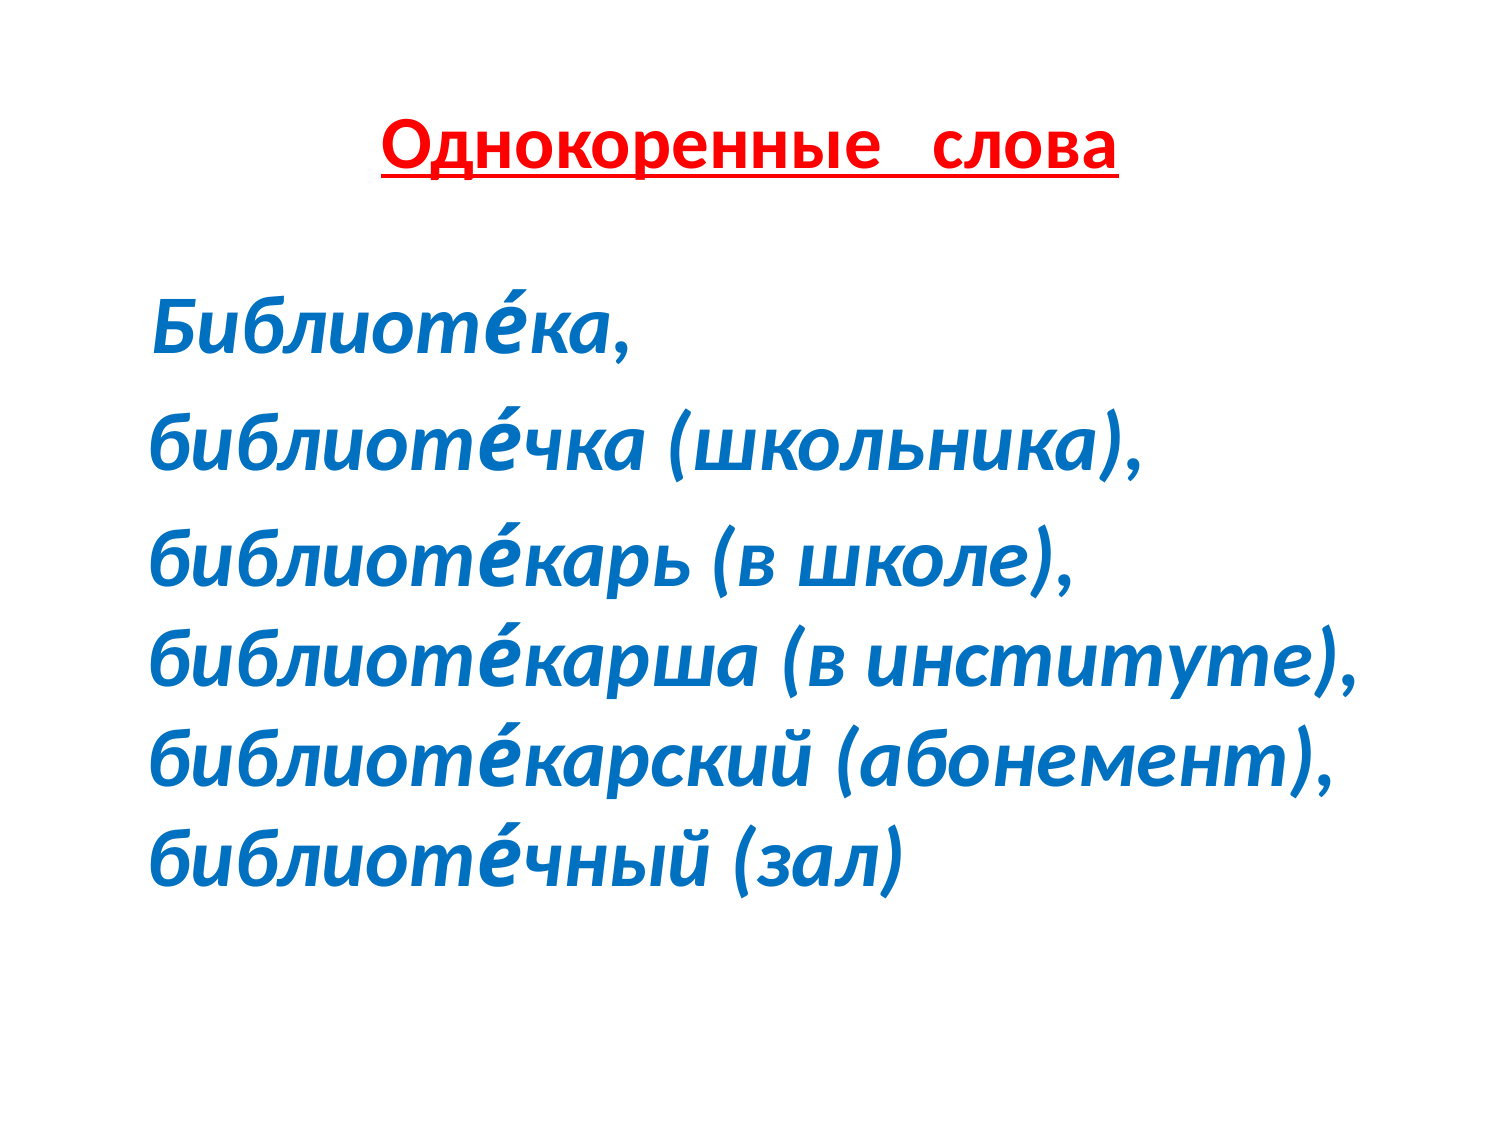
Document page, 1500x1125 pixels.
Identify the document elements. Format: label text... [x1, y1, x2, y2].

list Библиоте́ка, библиоте́чка (школьника), библиоте́карь (в школе), библиоте́карша (в институте), библиоте́карский (абонемент), библиоте́чный (зал) [75, 262, 1425, 1005]
title Однокоренные слова [75, 45, 1425, 233]
